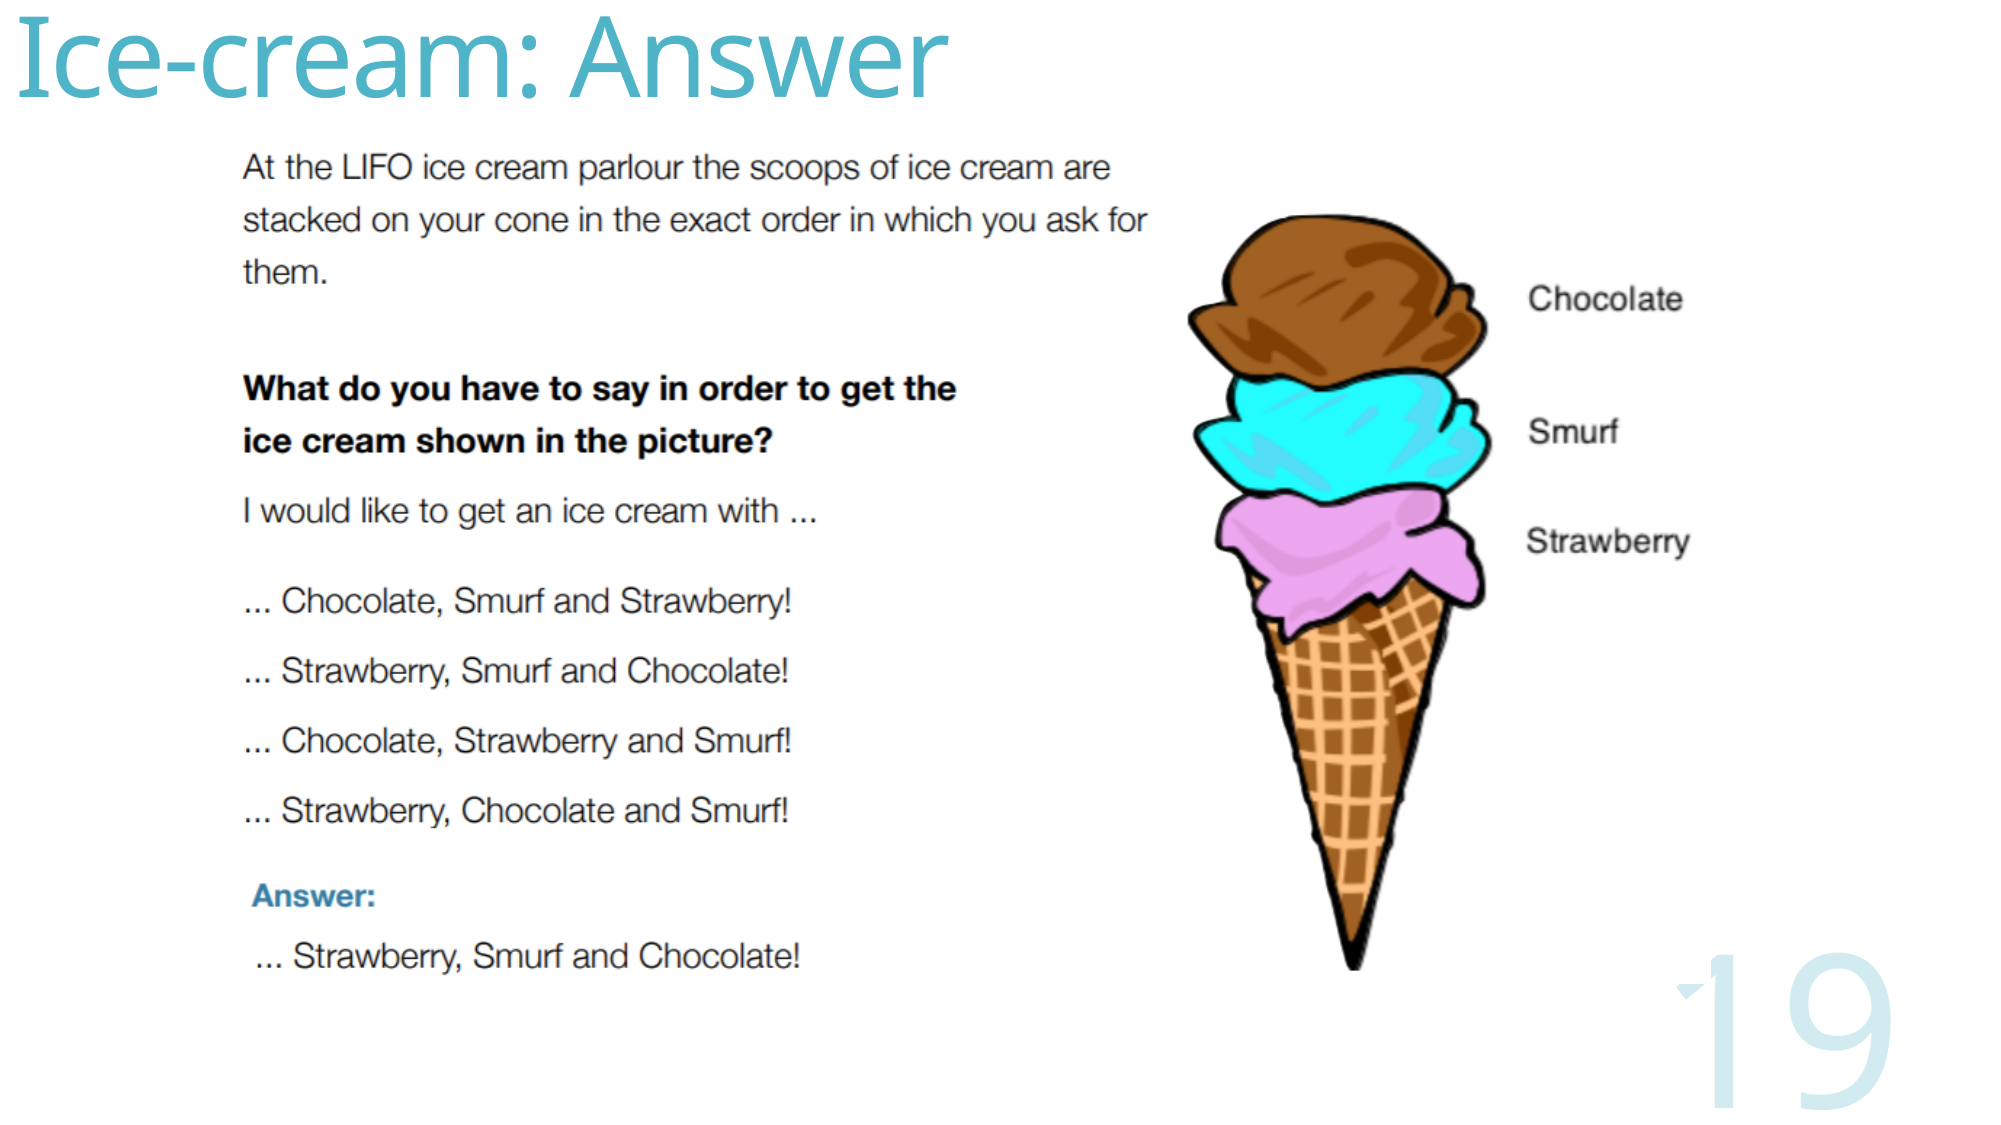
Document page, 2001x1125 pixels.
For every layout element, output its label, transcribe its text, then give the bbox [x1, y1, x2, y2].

text_box [24, 24, 2000, 100]
slide_number 19 [1437, 963, 1918, 1125]
title Ice-cream: Answer [0, 0, 1768, 199]
picture [229, 134, 1712, 984]
